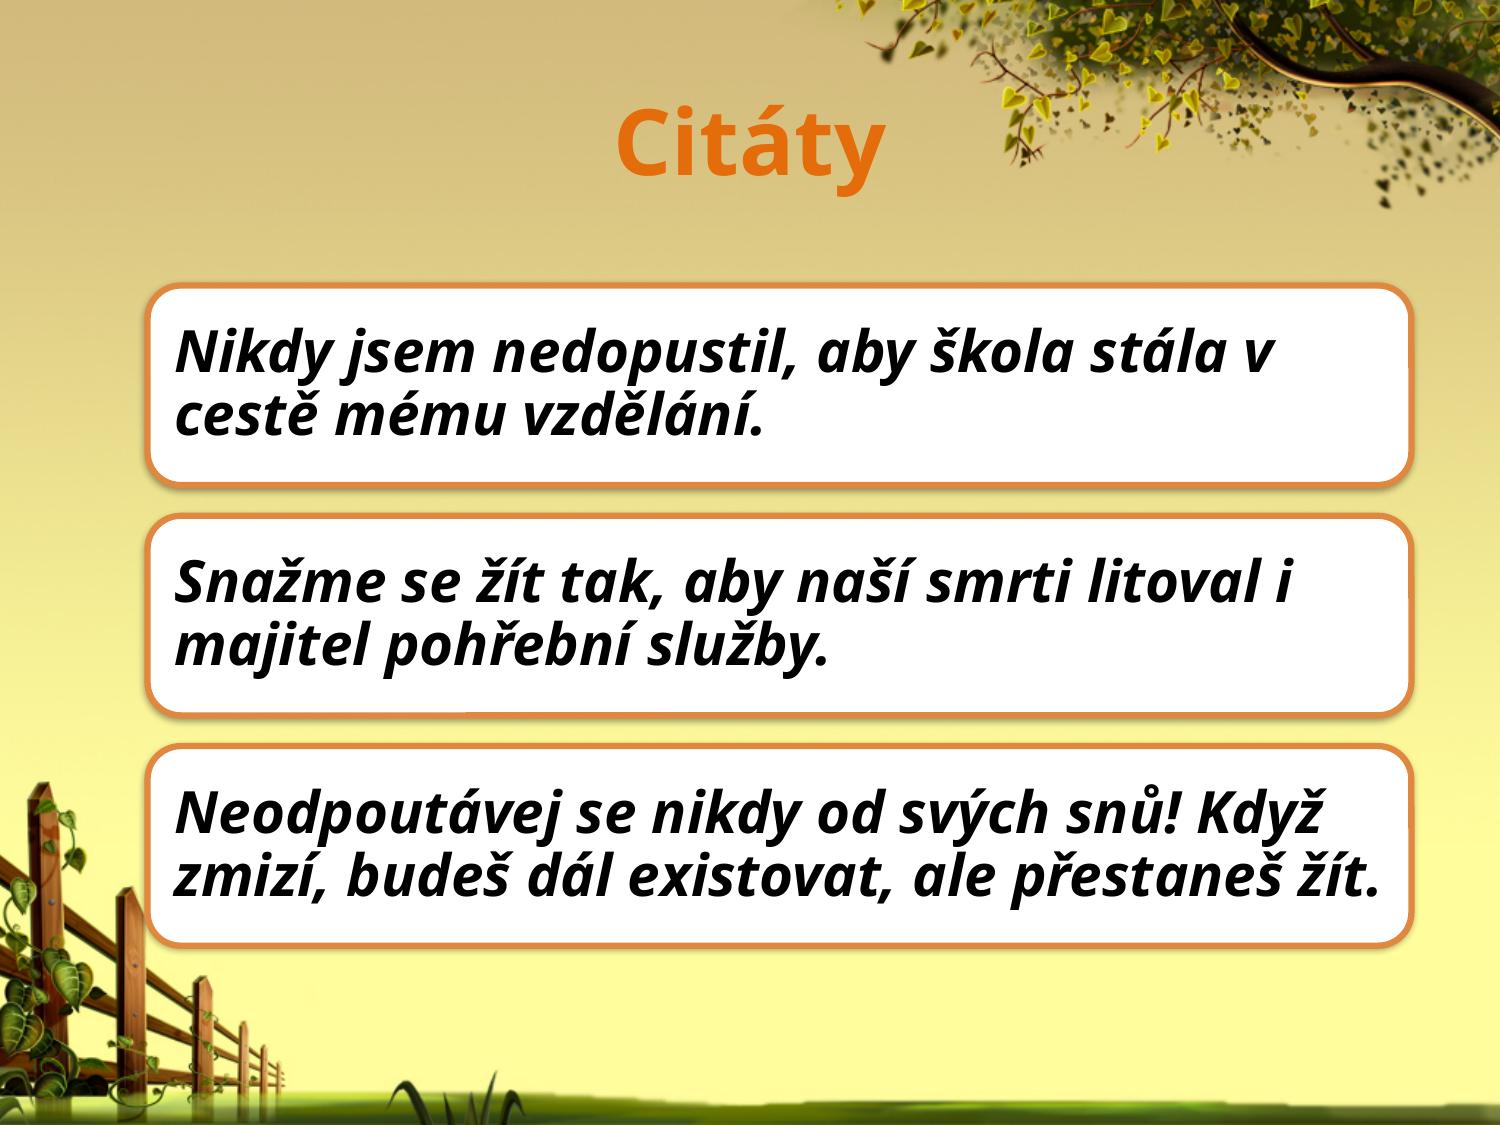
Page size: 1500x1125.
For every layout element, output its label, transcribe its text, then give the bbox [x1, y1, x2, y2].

title Citáty [75, 45, 1425, 233]
picture [0, 0, 1500, 1125]
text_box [147, 207, 1412, 1024]
